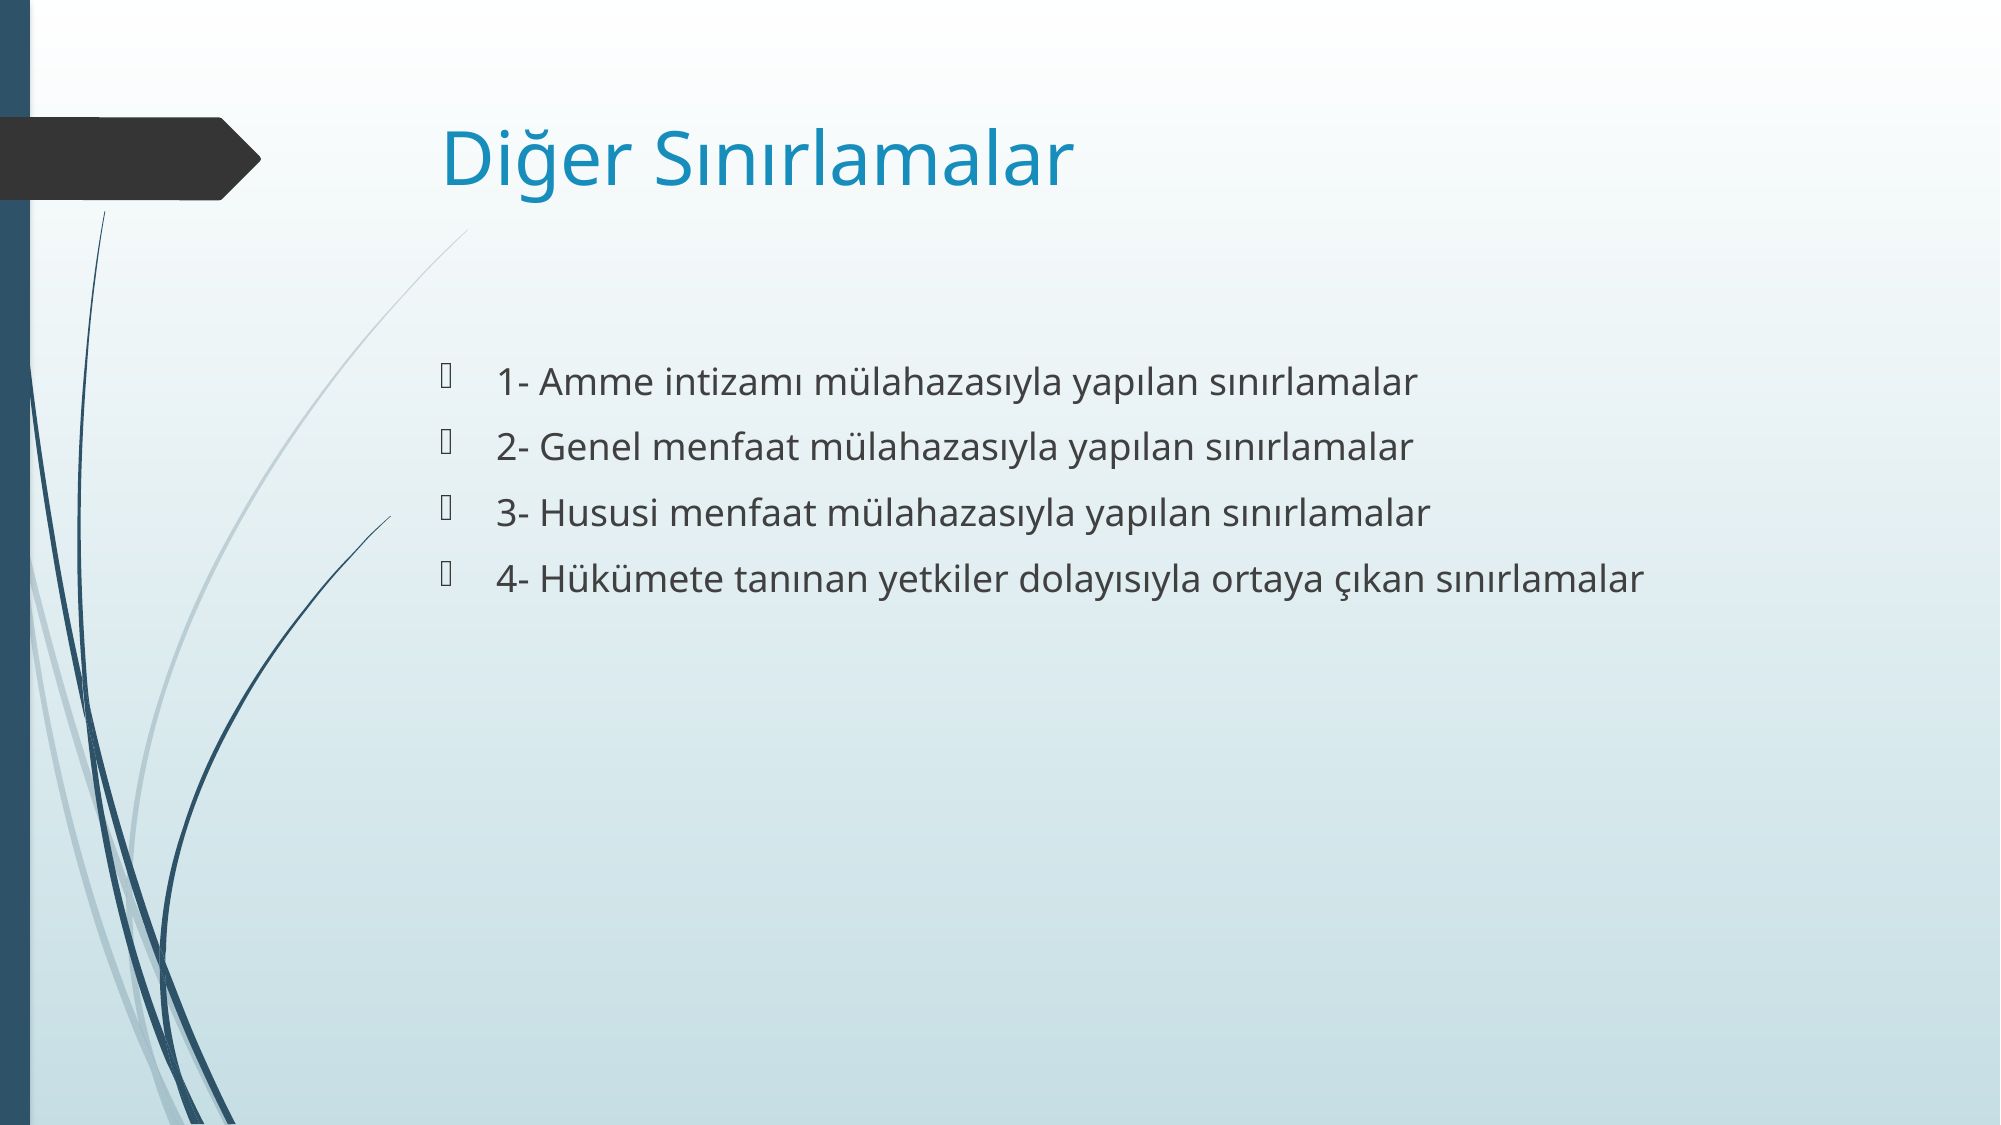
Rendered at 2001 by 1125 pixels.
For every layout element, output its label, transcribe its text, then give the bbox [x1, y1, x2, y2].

title Diğer Sınırlamalar [425, 102, 1888, 313]
list 1- Amme intizamı mülahazasıyla yapılan sınırlamalar 2- Genel menfaat mülahazasıyla yapılan sınırlamalar 3- Hususi menfaat mülahazasıyla yapılan sınırlamalar 4- Hükümete tanınan yetkiler dolayısıyla ortaya çıkan sınırlamalar [424, 350, 1888, 970]
